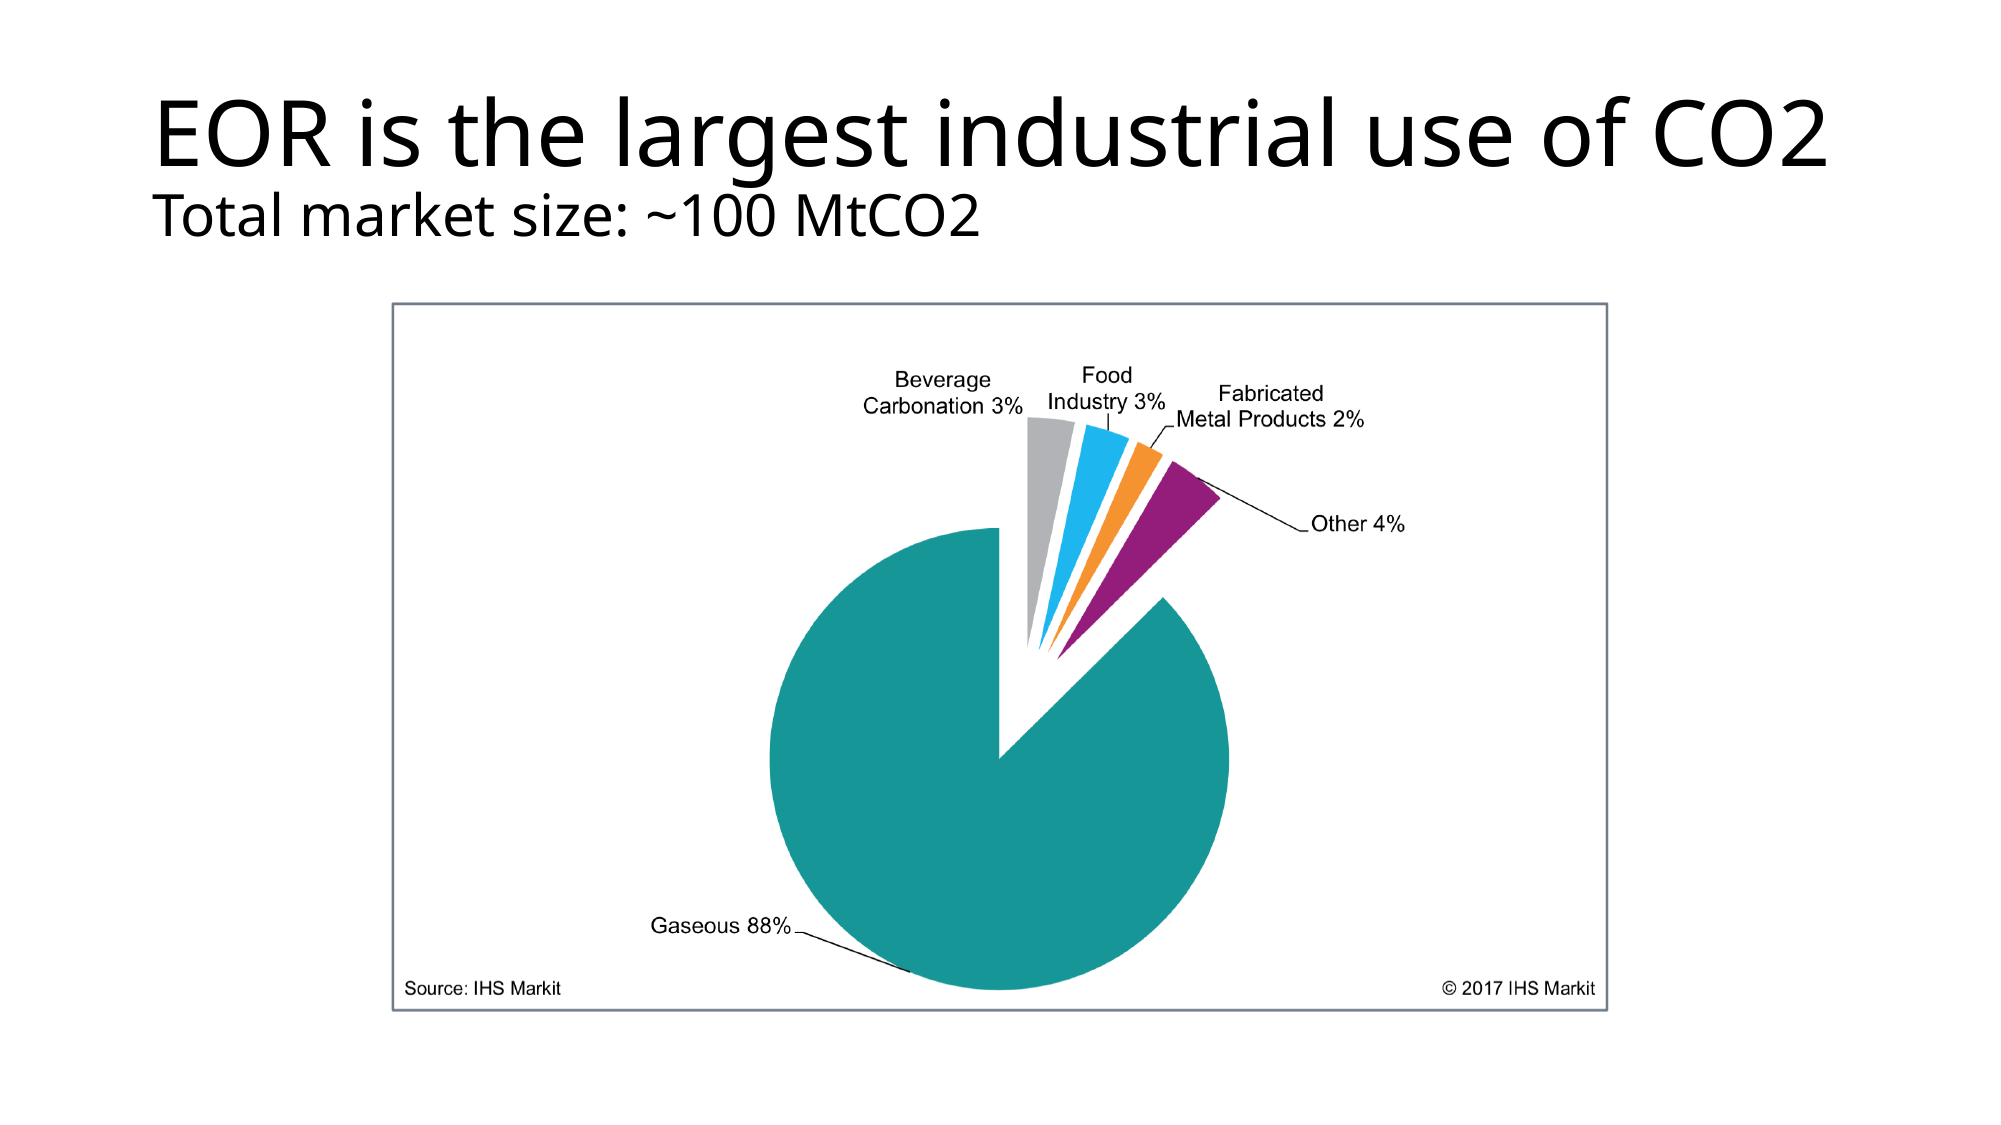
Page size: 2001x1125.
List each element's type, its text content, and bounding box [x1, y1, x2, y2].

title EOR is the largest industrial use of CO2 Total market size: ~100 MtCO2 [137, 59, 1863, 278]
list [389, 299, 1611, 1014]
